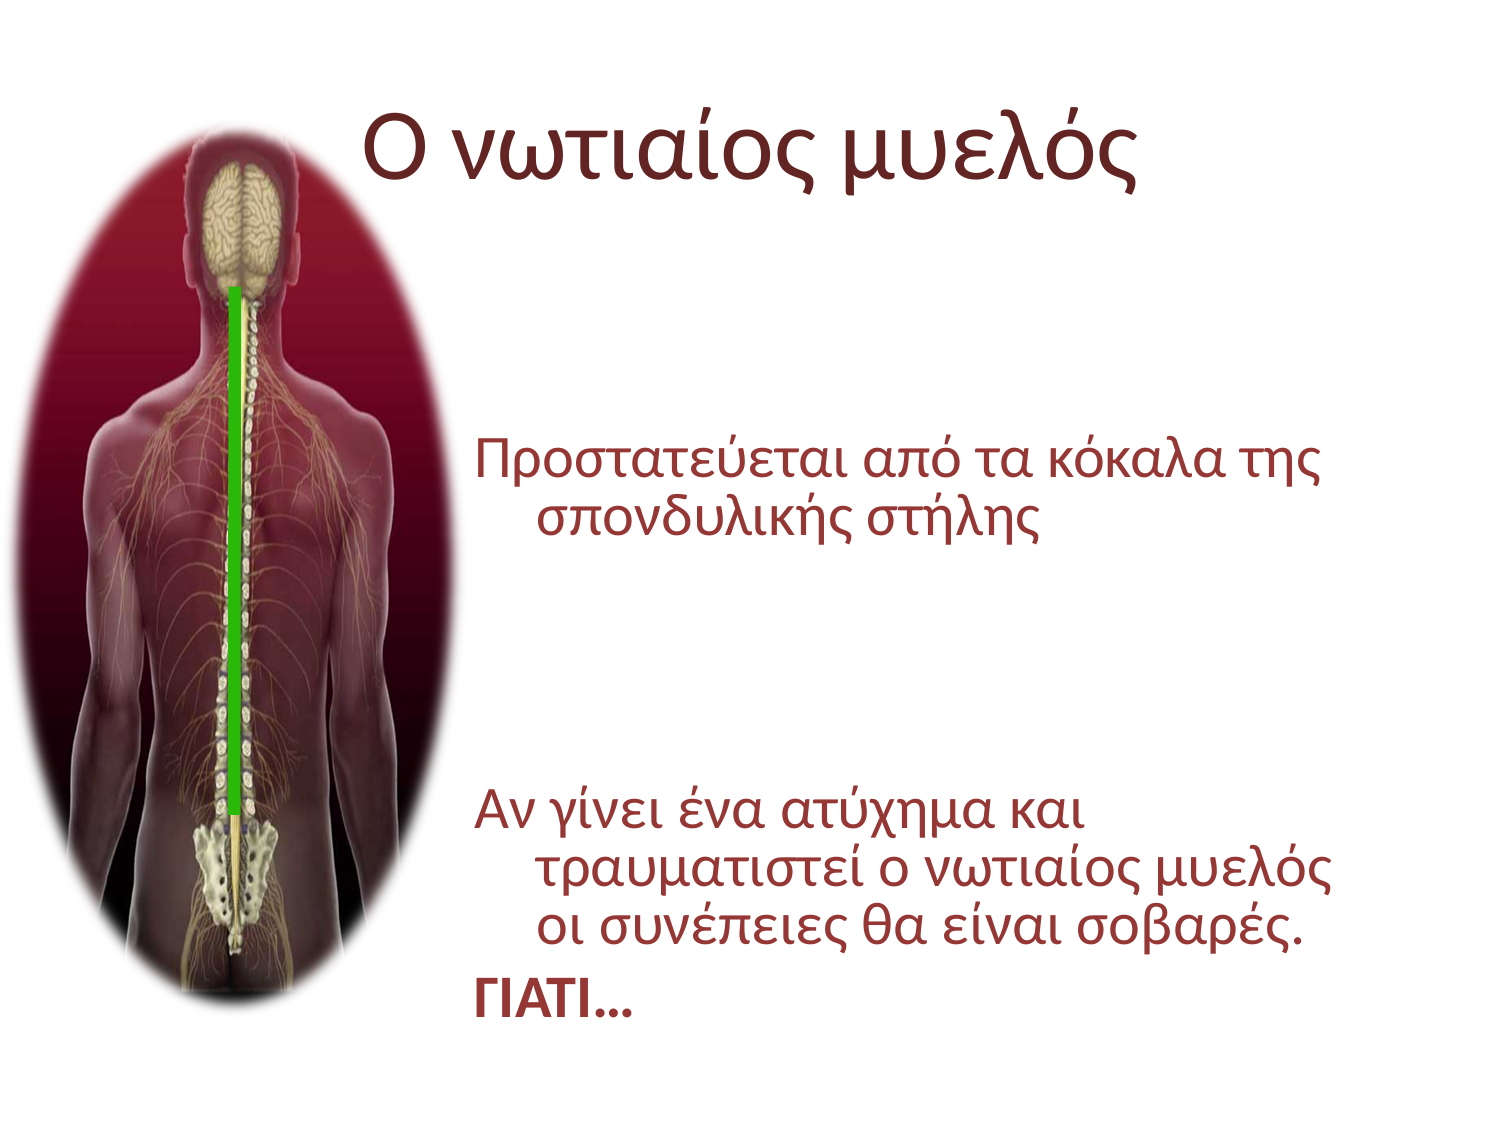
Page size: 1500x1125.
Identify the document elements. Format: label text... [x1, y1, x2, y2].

text_box Ο νωτιαίος μυελός [74, 45, 1425, 233]
picture [0, 116, 470, 1021]
text_box Προστατεύεται από τα κόκαλα της σπονδυλικής στήλης Αν γίνει ένα ατύχημα και τραυματιστεί ο νωτιαίος μυελός οι συνέπειες θα είναι σοβαρές. ΓΙΑΤΙ… [473, 262, 1383, 996]
